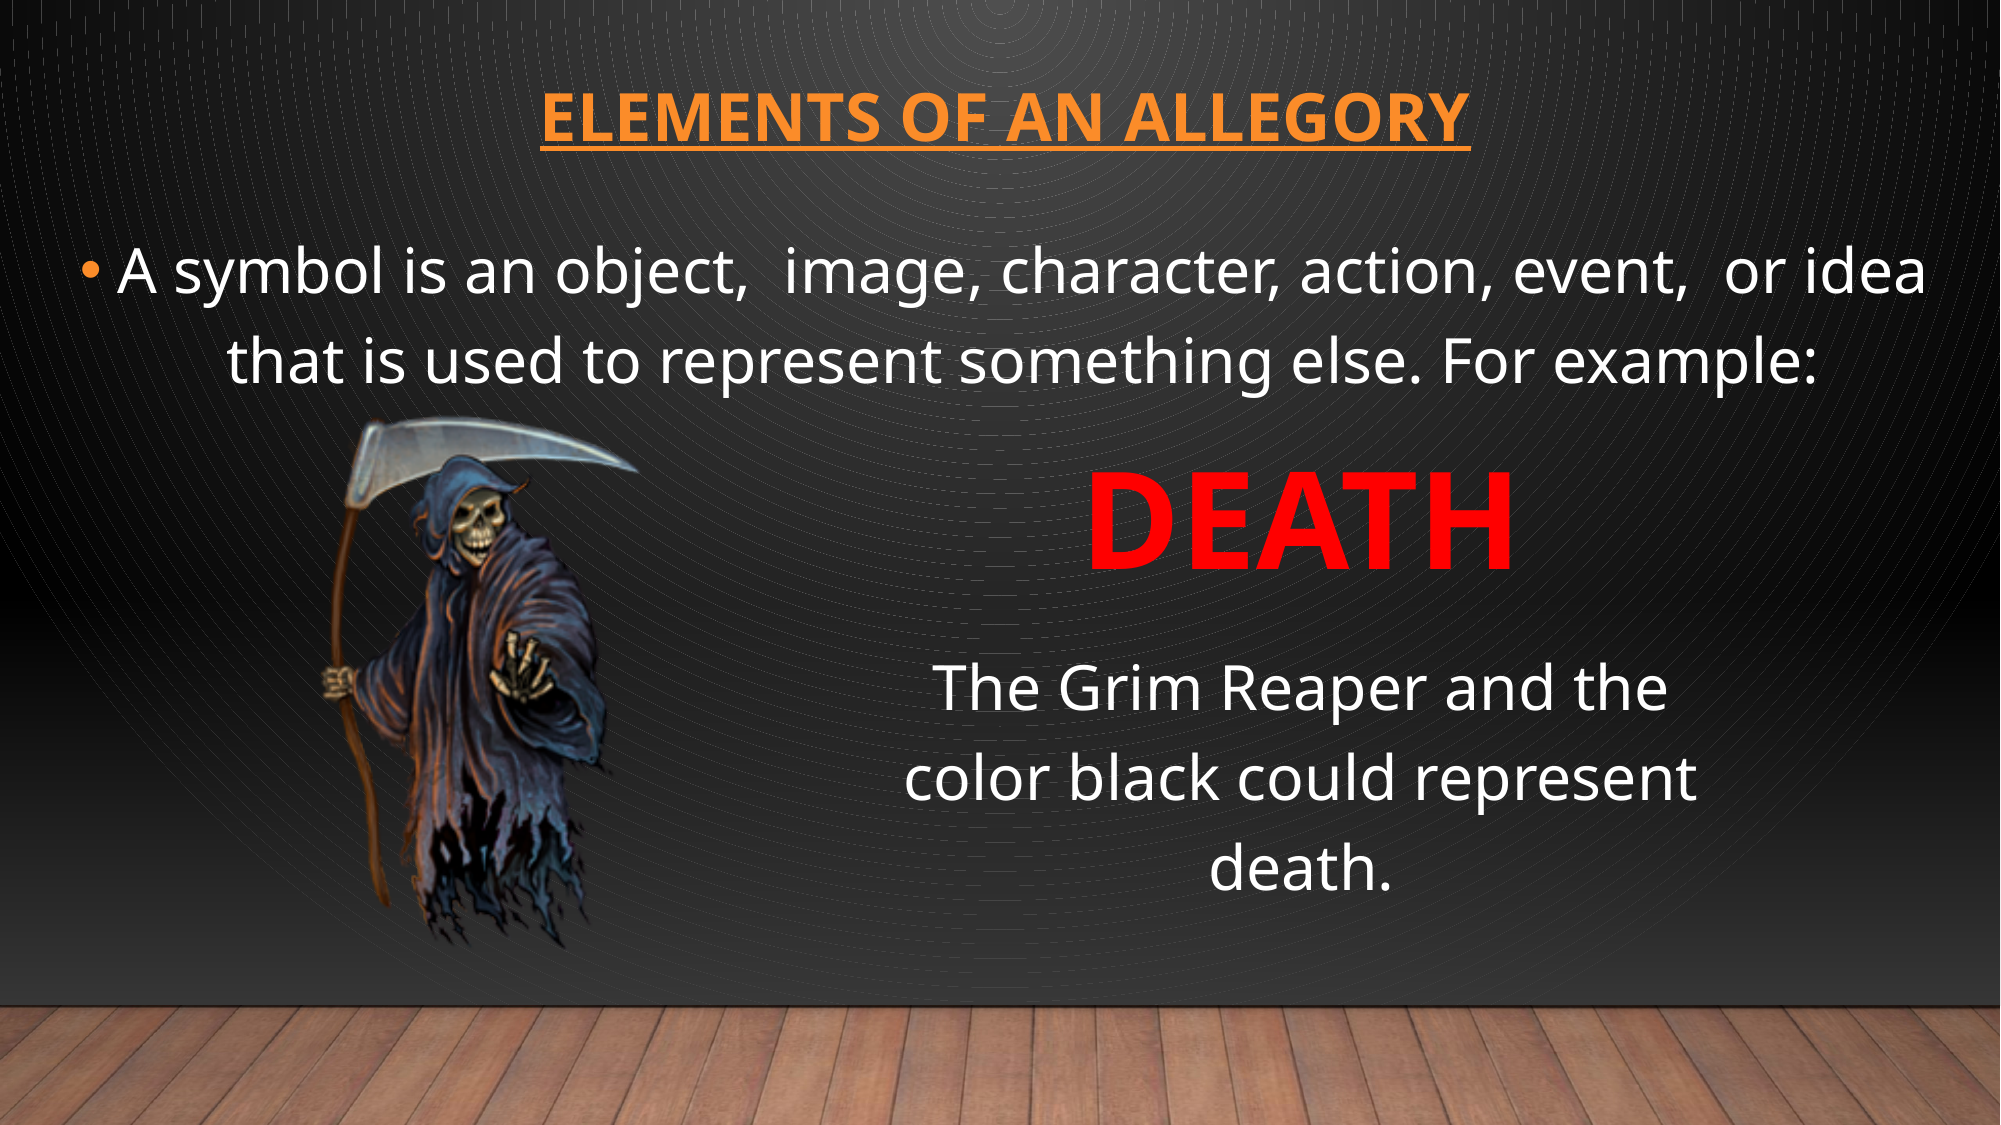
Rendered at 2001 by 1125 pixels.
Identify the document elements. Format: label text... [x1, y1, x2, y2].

picture [0, 1005, 2000, 1125]
picture [258, 408, 710, 955]
text_box DEATH [1065, 426, 1538, 605]
text_box The Grim Reaper and the color black could represent death. [883, 625, 1720, 915]
list A symbol is an object, image, character, action, event, or idea that is used to represent something else. For example: [30, 208, 1981, 917]
title Elements of an Allegory [71, 50, 1939, 190]
